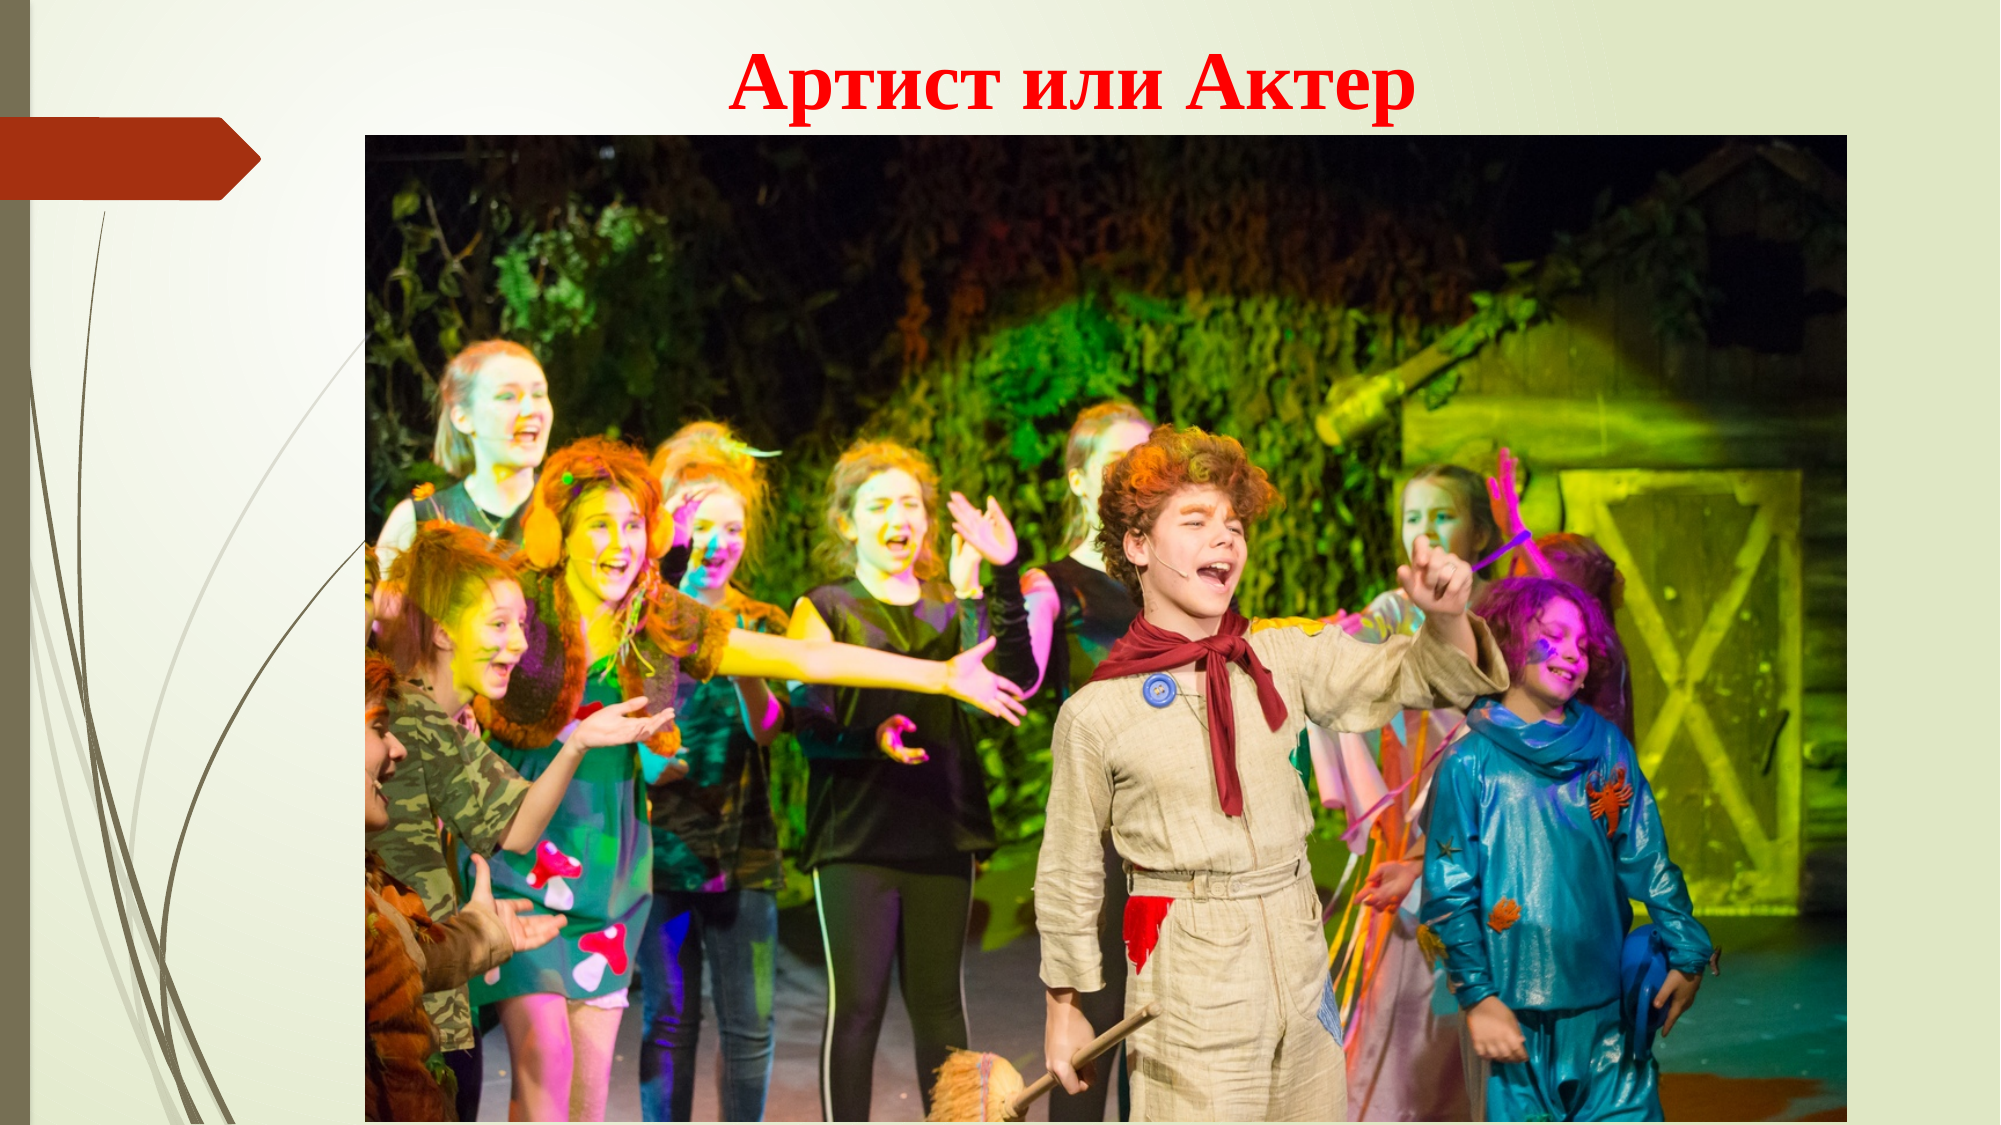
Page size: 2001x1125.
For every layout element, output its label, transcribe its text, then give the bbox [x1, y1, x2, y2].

text_box Артист или Актер [274, 19, 1872, 134]
picture [365, 134, 1847, 1122]
